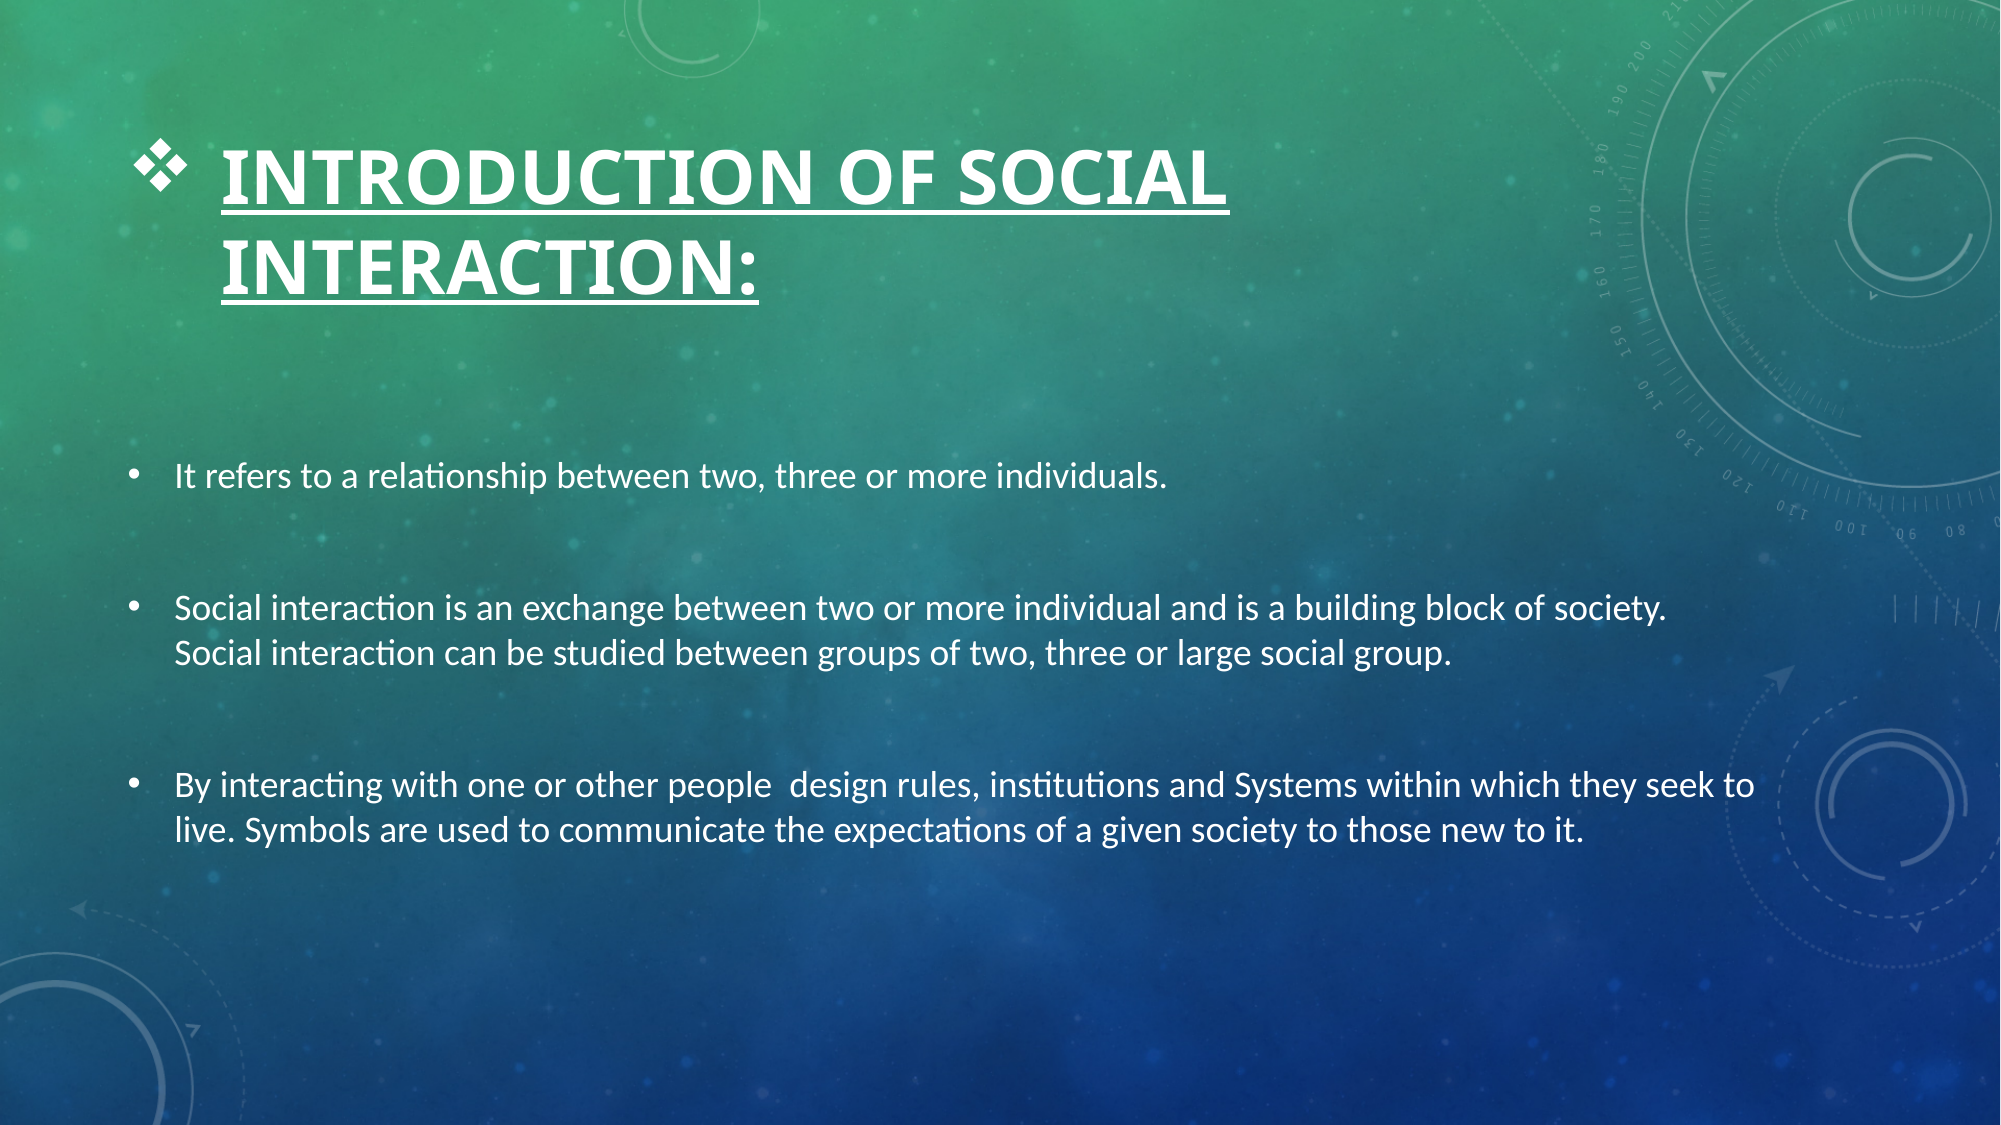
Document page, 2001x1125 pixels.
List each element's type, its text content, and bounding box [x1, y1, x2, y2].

title Introduction Of Social Interaction: [112, 99, 1775, 339]
list It refers to a relationship between two, three or more individuals. Social interaction is an exchange between two or more individual and is a building block of society. Social interaction can be studied between groups of two, three or large social group. By interacting with one or other people design rules, institutions and Systems within which they seek to live. Symbols are used to communicate the expectations of a given society to those new to it. [112, 351, 1775, 950]
picture [0, 0, 2001, 1125]
